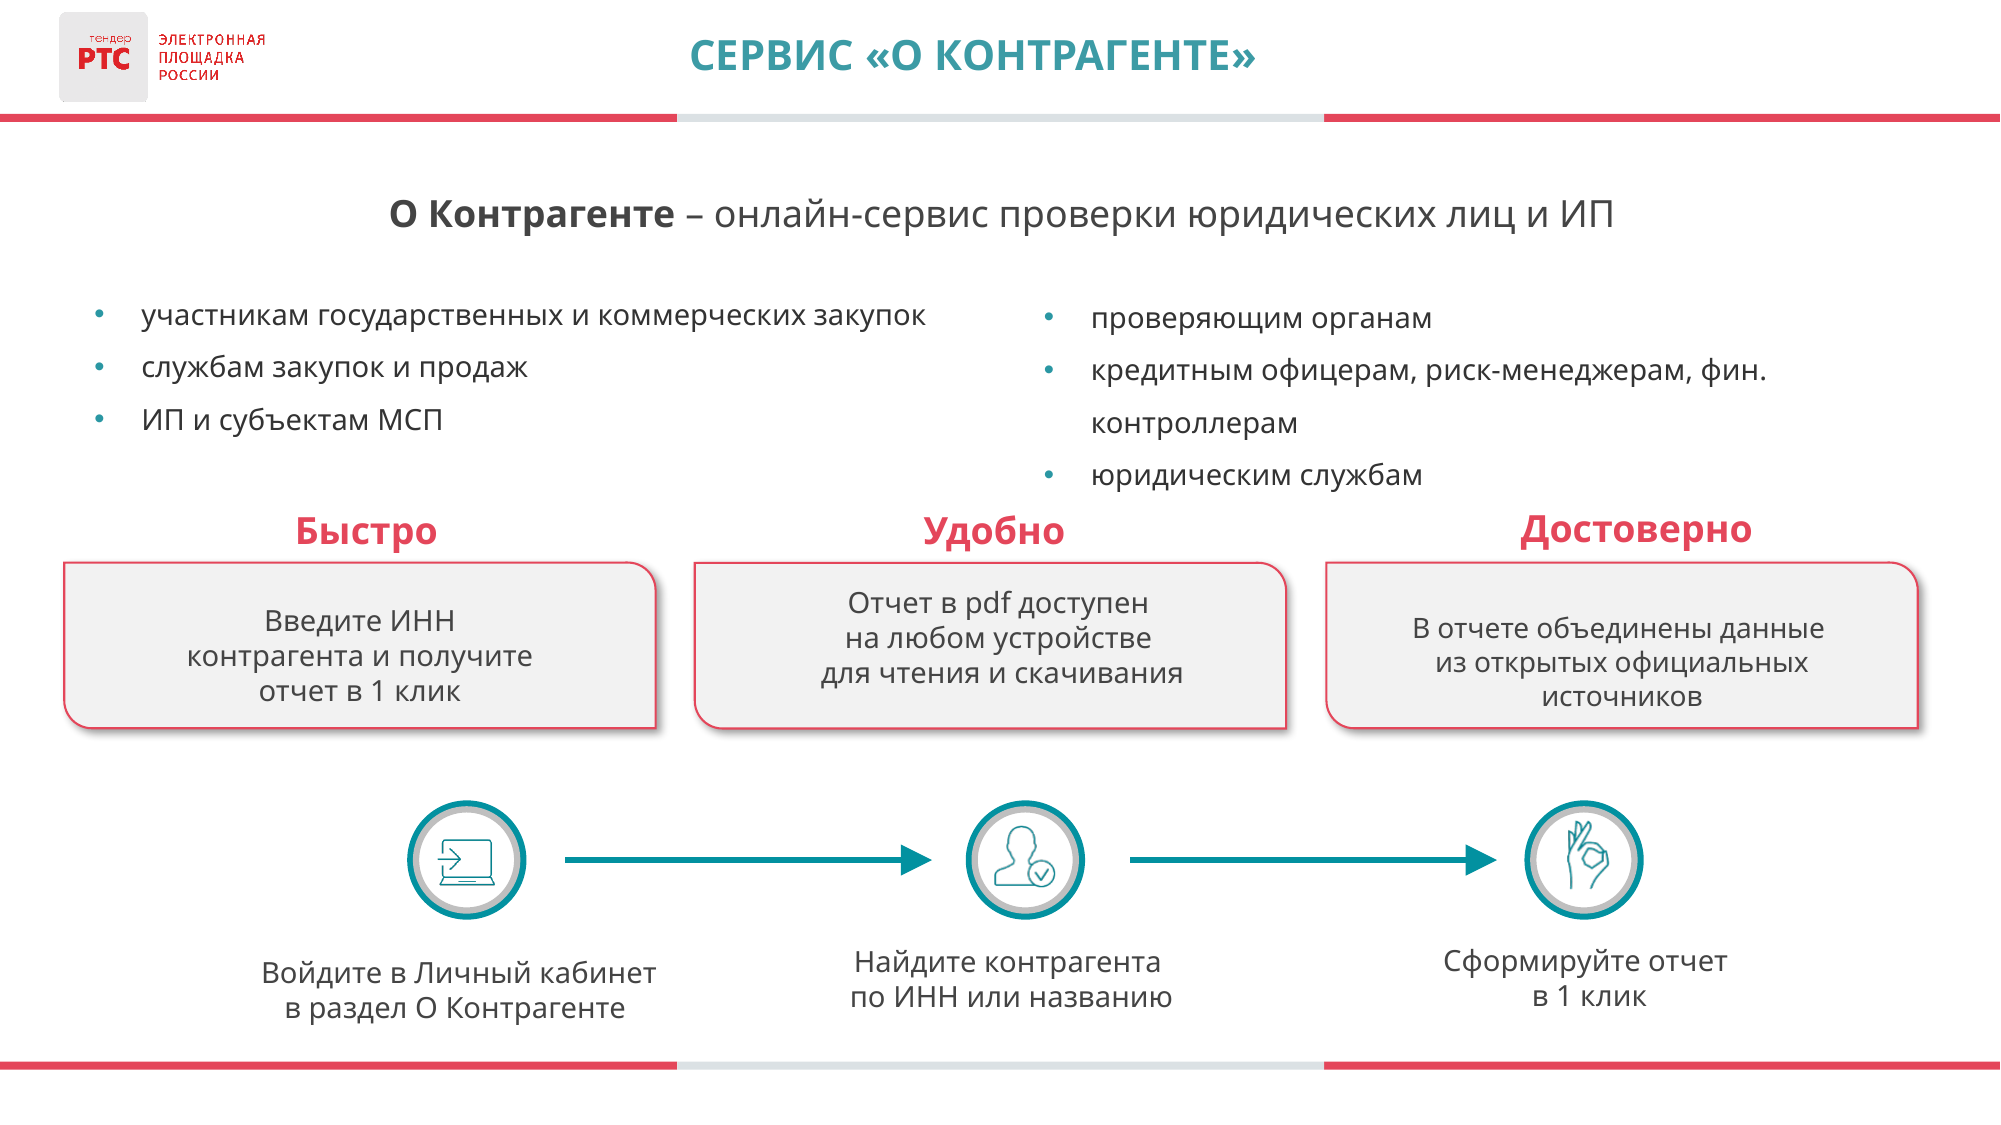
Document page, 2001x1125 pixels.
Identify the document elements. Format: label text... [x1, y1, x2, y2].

text_box Войдите в Личный кабинет в раздел О Контрагенте [229, 942, 689, 1037]
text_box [972, 806, 1079, 914]
text_box Сформируйте отчет в 1 клик [1338, 935, 1841, 1020]
text_box [1325, 561, 1919, 730]
picture [437, 833, 495, 888]
picture [59, 12, 265, 102]
title Сервис «О контрагенте» [294, 0, 1652, 114]
text_box участникам государственных и коммерческих закупок службам закупок и продаж ИП и субъектам МСП [79, 271, 989, 497]
text_box проверяющим органам кредитным офицерам, риск-менеджерам, фин. контроллерам юридическим службам [1029, 274, 1941, 552]
text_box [693, 561, 1288, 730]
text_box Отчет в pdf доступен на любом устройстве для чтения и скачивания [725, 576, 1279, 697]
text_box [1530, 806, 1638, 914]
text_box Введите ИНН контрагента и получите отчет в 1 клик [162, 595, 558, 715]
text_box [63, 561, 657, 730]
picture [991, 825, 1058, 888]
picture [1548, 820, 1623, 890]
text_box Достоверно [1407, 497, 1867, 558]
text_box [413, 806, 521, 914]
text_box О Контрагенте – онлайн-сервис проверки юридических лиц и ИП [35, 183, 1969, 243]
text_box Удобно [747, 499, 1242, 560]
text_box Найдите контрагента по ИНН или названию [803, 934, 1220, 1023]
text_box В отчете объединены данные из открытых официальных источников [1347, 603, 1897, 720]
text_box Быстро [170, 499, 562, 560]
